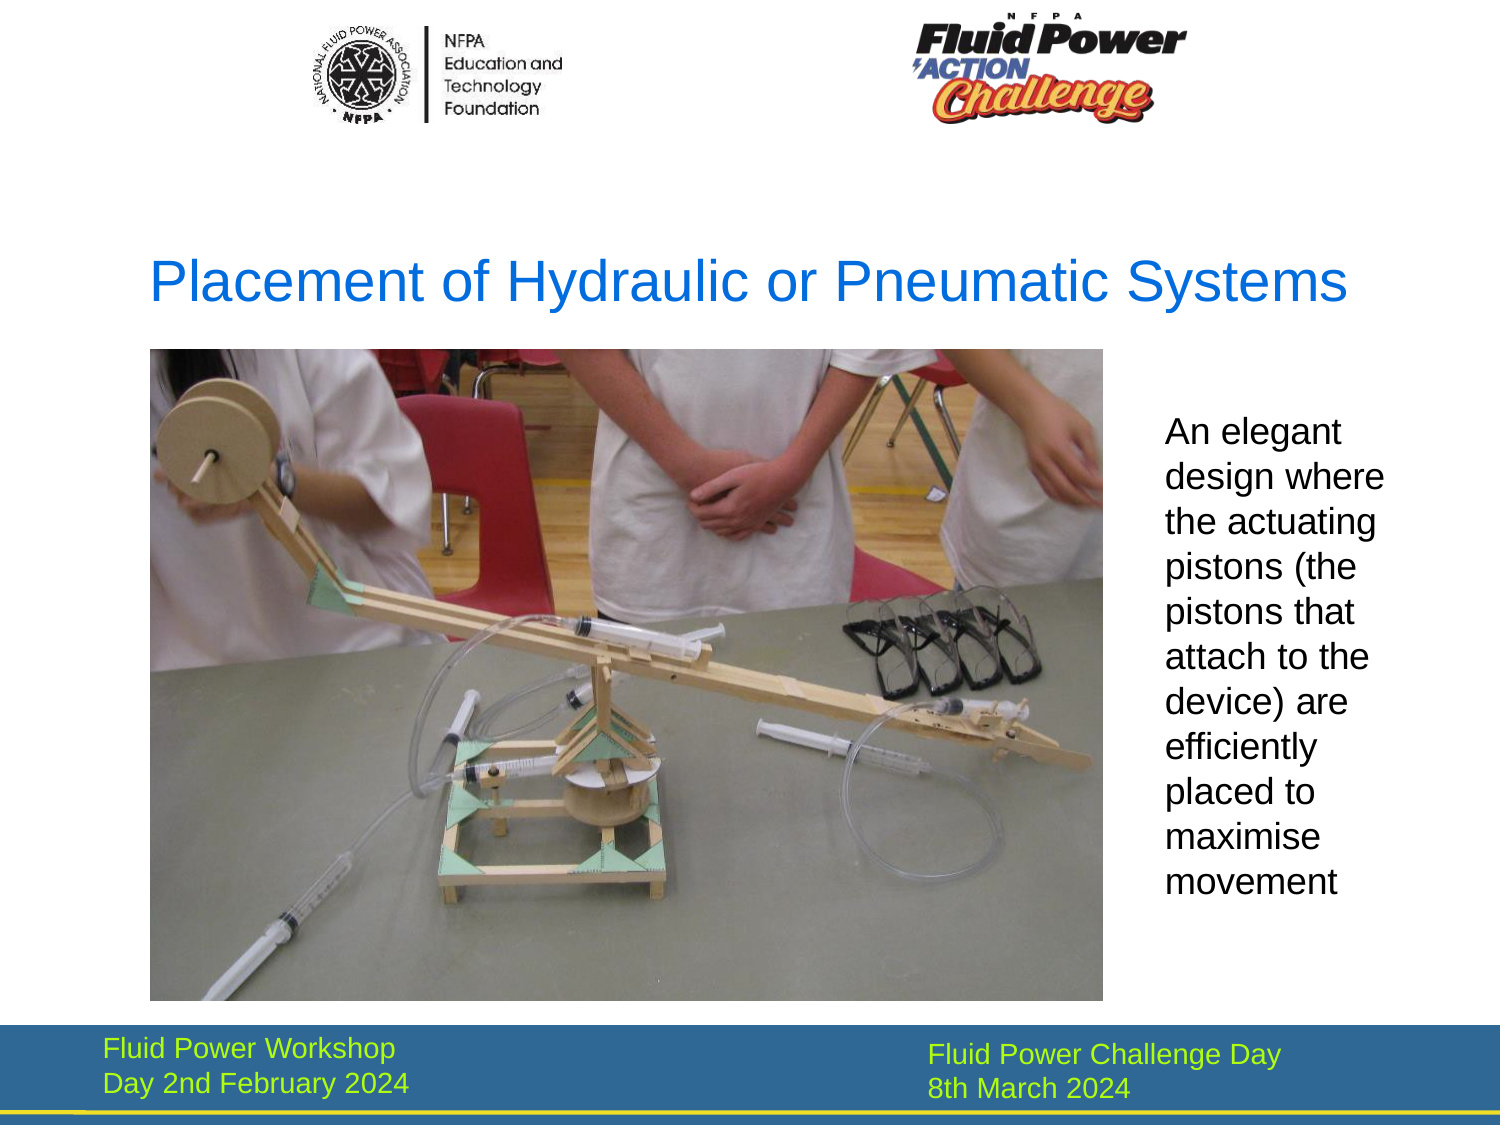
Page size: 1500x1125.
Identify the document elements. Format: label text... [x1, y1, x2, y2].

picture [912, 12, 1188, 124]
footer Fluid Power Workshop Day 2nd February 2024 [100, 1029, 457, 1125]
picture [313, 26, 562, 124]
text_box An elegant design where the actuating pistons (the pistons that attach to the device) are efficiently placed to maximise movement [1162, 404, 1389, 902]
picture [149, 349, 1103, 1001]
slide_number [925, 1035, 1283, 1125]
title Placement of Hydraulic or Pneumatic Systems [12, 203, 1488, 432]
